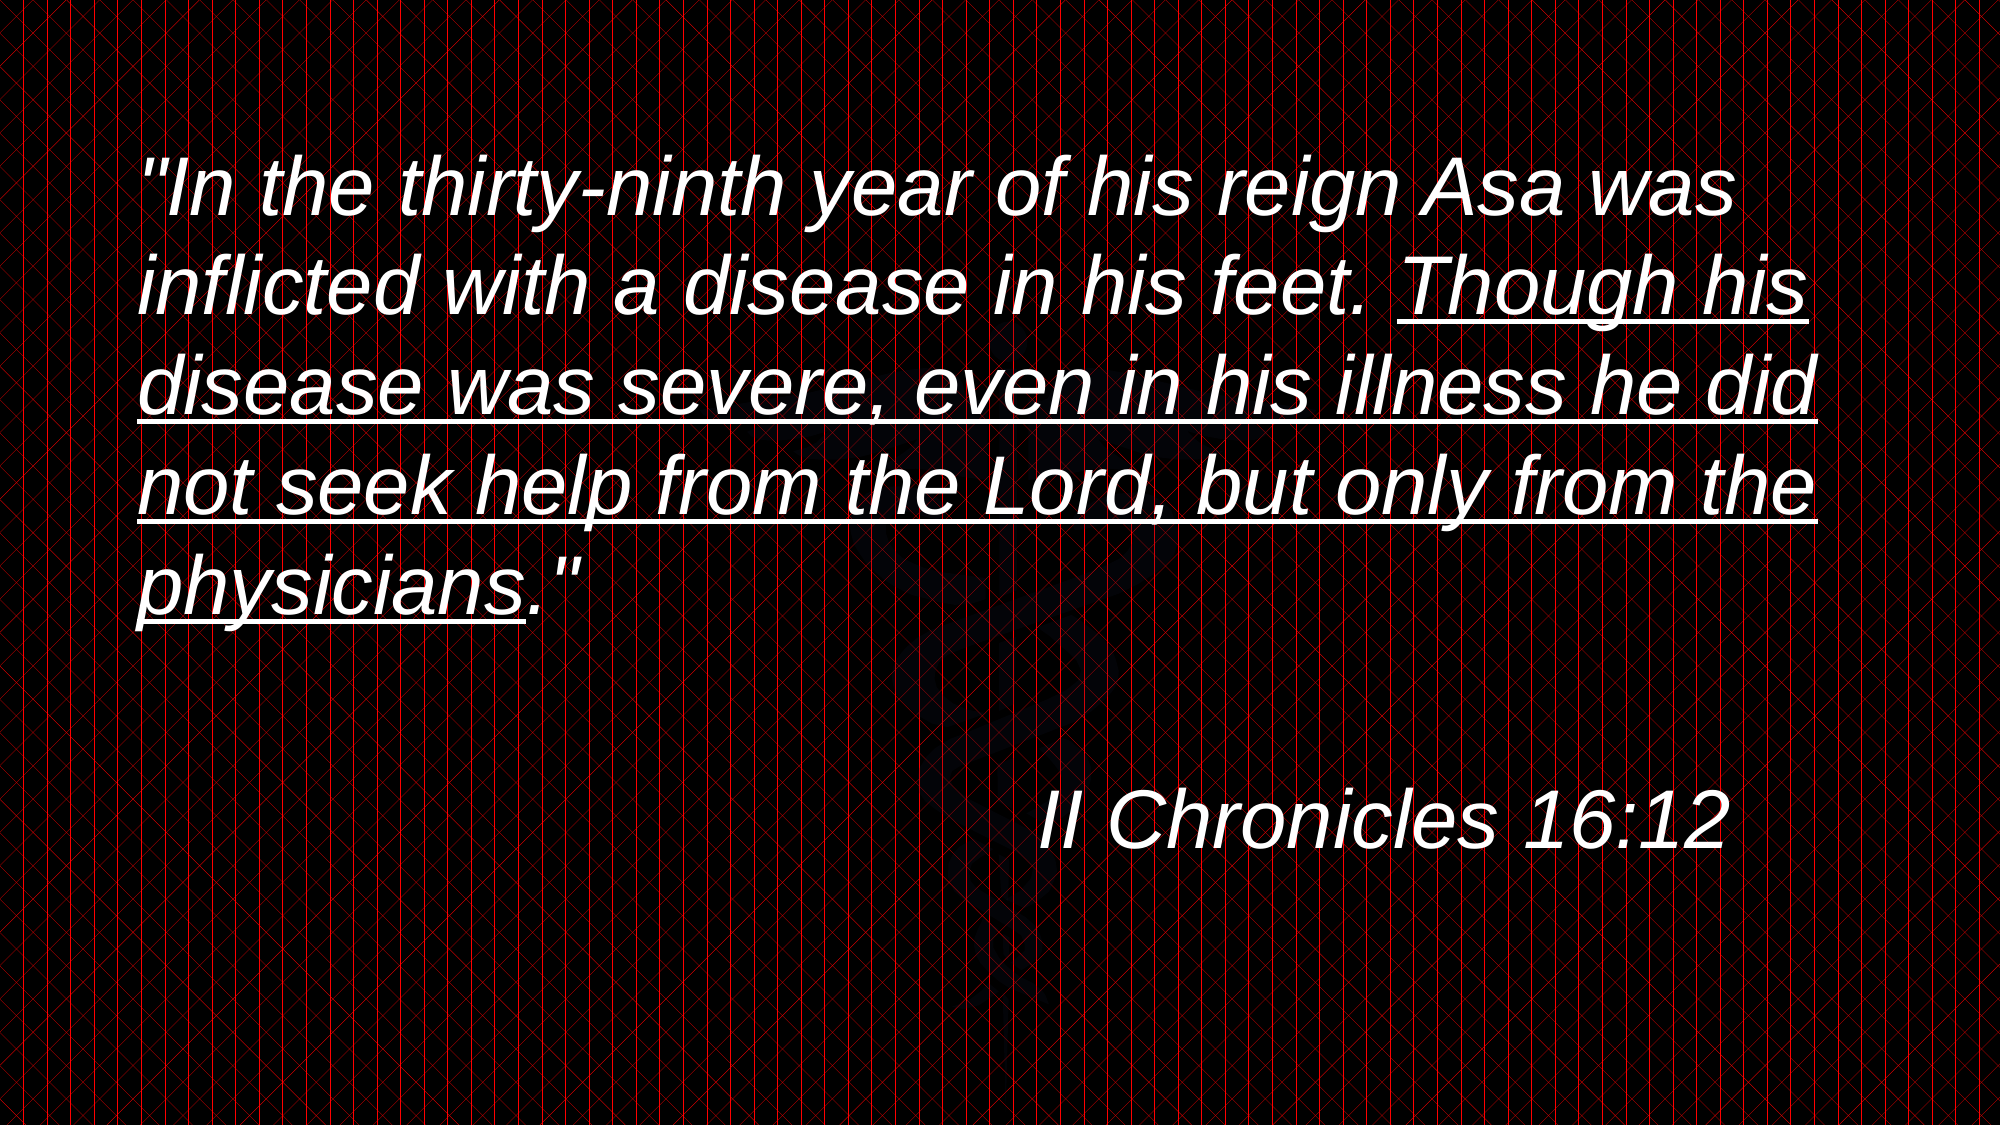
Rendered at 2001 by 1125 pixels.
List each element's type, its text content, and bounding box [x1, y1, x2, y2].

list "In the thirty-ninth year of his reign Asa was inflicted with a disease in his feet. Though his disease was severe, even in his illness he did not seek help from the Lord, but only from the physicians." II Chronicles 16:12 [99, 124, 1900, 949]
